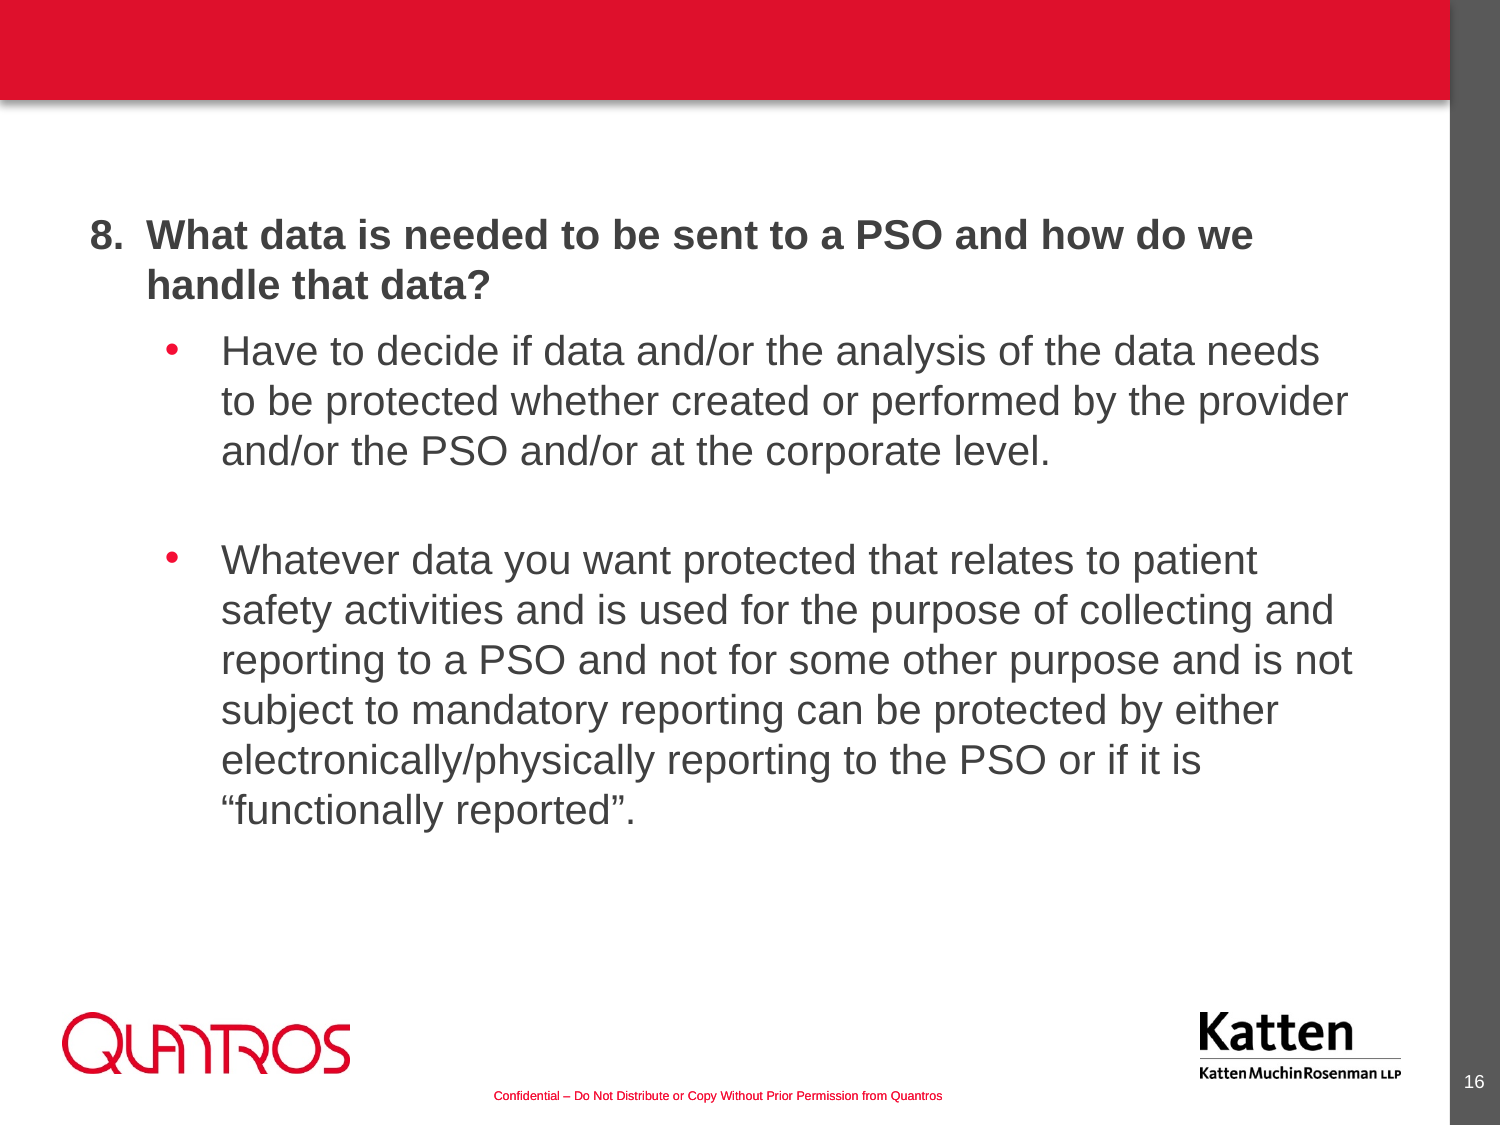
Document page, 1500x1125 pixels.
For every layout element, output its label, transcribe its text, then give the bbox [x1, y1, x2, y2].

slide_number 15 [1337, 1062, 1500, 1113]
list 8. What data is needed to be sent to a PSO and how do we handle that data? [75, 200, 150, 325]
picture [62, 1012, 350, 1074]
picture [1200, 1012, 1401, 1079]
list Have to decide if data and/or the analysis of the data needs to be protected whether created or performed by the provider and/or the PSO and/or at the corporate level. Whatever data you want protected that relates to patient safety activities and is used for the purpose of collecting and reporting to a PSO and not for some other purpose and is not subject to mandatory reporting can be protected by either electronically/physically reporting to the PSO or if it is “functionally reported”. [150, 200, 1375, 1025]
